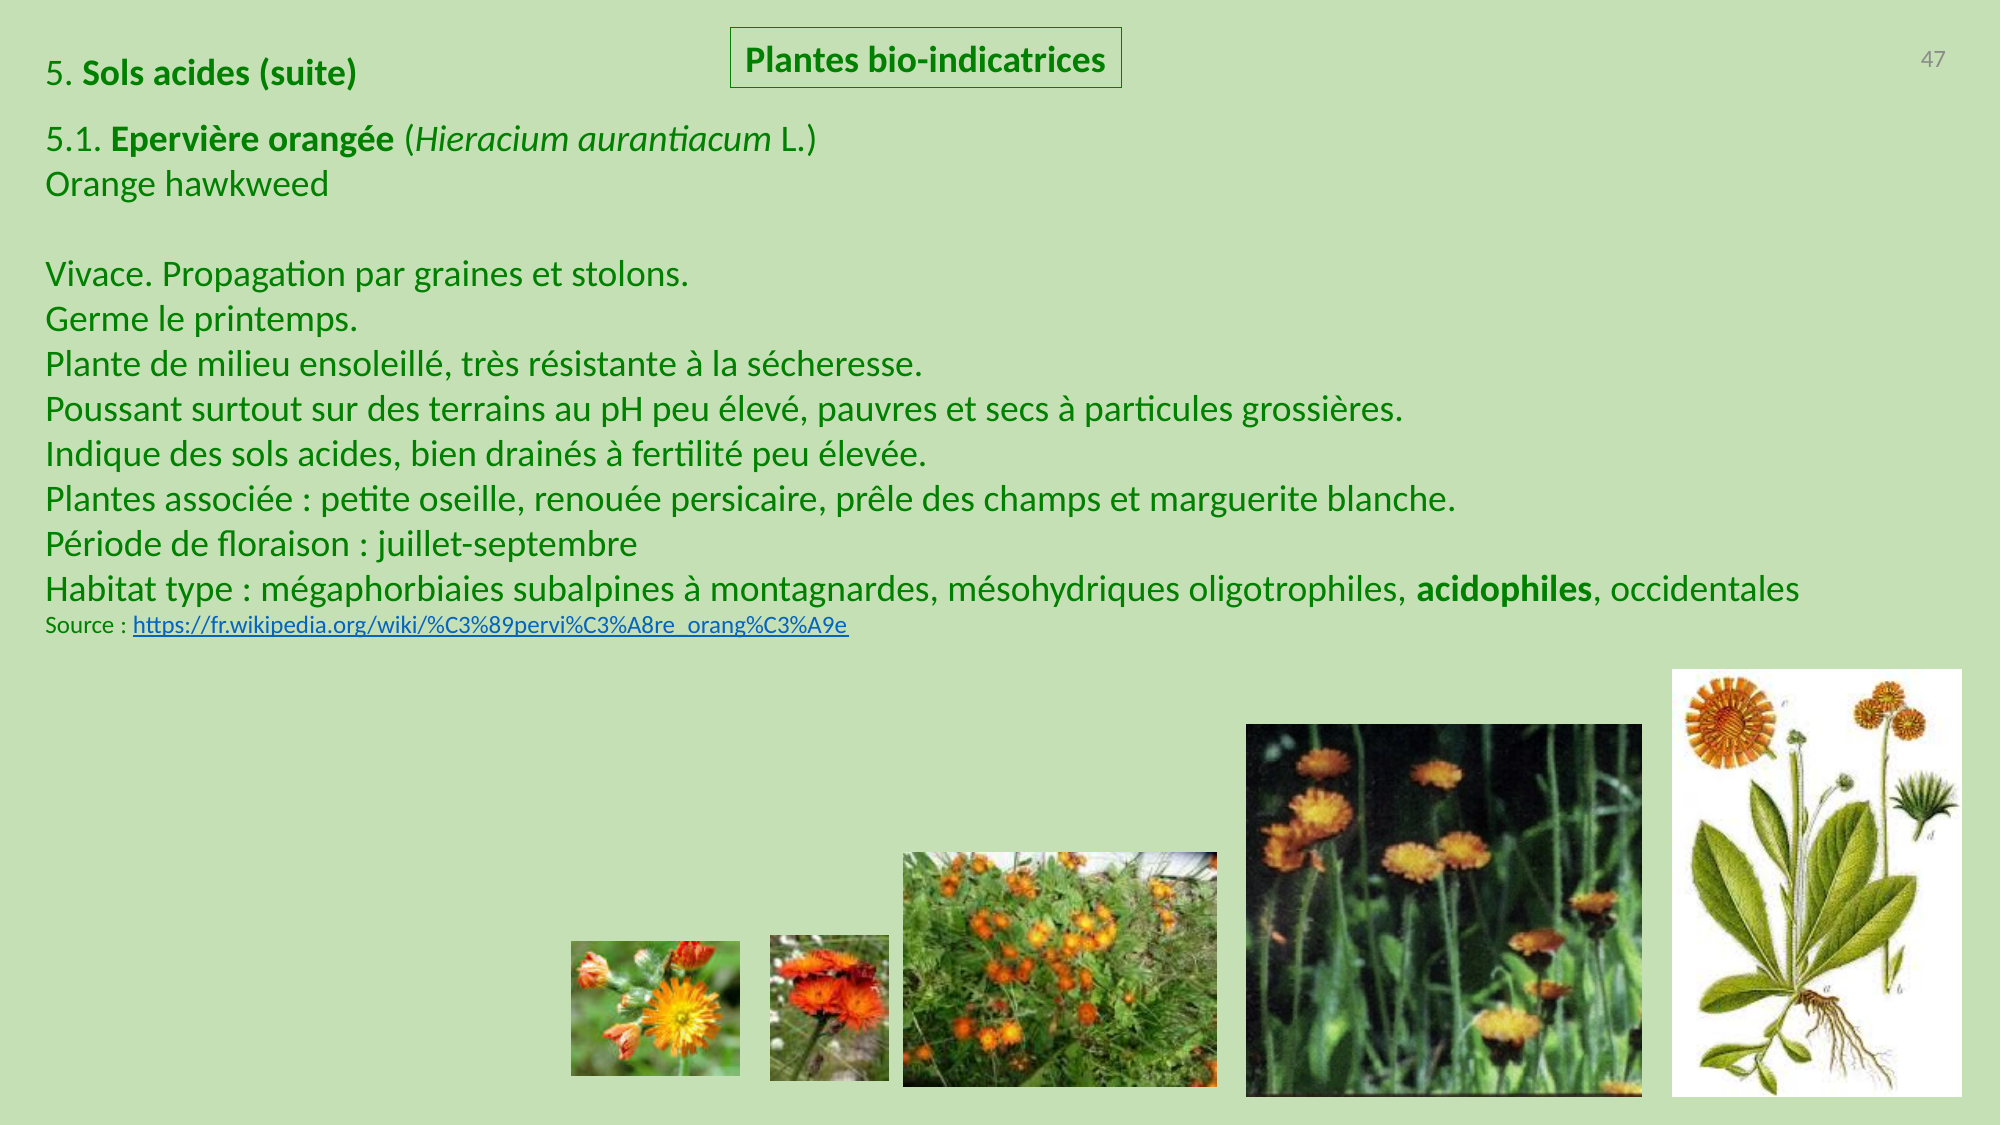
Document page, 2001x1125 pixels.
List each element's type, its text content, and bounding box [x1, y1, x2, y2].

picture [769, 935, 889, 1082]
slide_number 47 [1511, 27, 1962, 88]
text_box Plantes bio-indicatrices [730, 27, 1122, 88]
text_box 5. Sols acides (suite) [30, 40, 396, 101]
picture [1246, 724, 1642, 1097]
picture [570, 941, 740, 1076]
picture [903, 852, 1217, 1087]
text_box 5.1. Epervière orangée (Hieracium aurantiacum L.) Orange hawkweed Vivace. Propagation par graines et stolons. Germe le printemps. Plante de milieu ensoleillé, très résistante à la sécheresse. Poussant surtout sur des terrains au pH peu élevé, pauvres et secs à particules grossières. Indique des sols acides, bien drainés à fertilité peu élevée. Plantes associée : petite oseille, renouée persicaire, prêle des champs et marguerite blanche. Période de floraison : juillet-septembre Habitat type : mégaphorbiaies subalpines à montagnardes, mésohydriques oligotrophiles, acidophiles, occidentales Source : https://fr.wikipedia.org/wiki/%C3%89pervi%C3%A8re_orang%C3%A9e [30, 106, 1903, 646]
picture [1672, 669, 1962, 1097]
